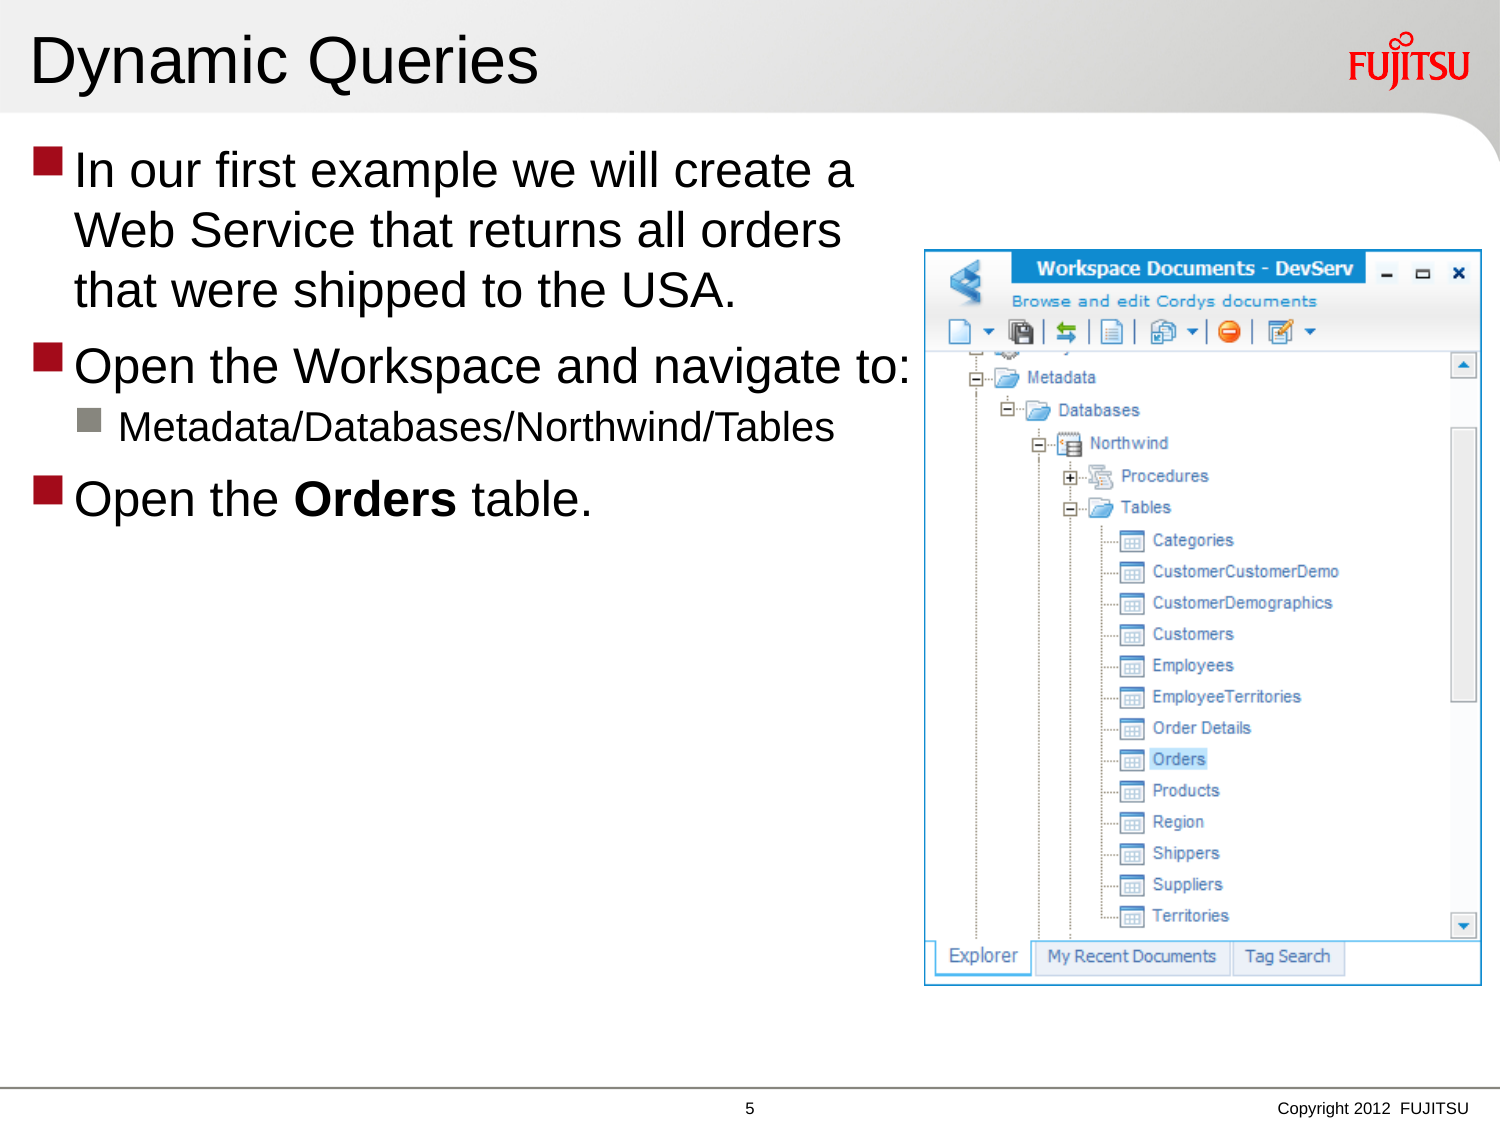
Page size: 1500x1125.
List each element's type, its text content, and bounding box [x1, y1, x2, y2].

picture [0, 0, 1500, 176]
title Dynamic Queries [29, 0, 1319, 115]
picture [924, 249, 1482, 987]
list In our first example we will create a Web Service that returns all orders that were shipped to the USA. Open the Workspace and navigate to: Metadata/Databases/Northwind/Tables Open the Orders table. [29, 137, 913, 1059]
